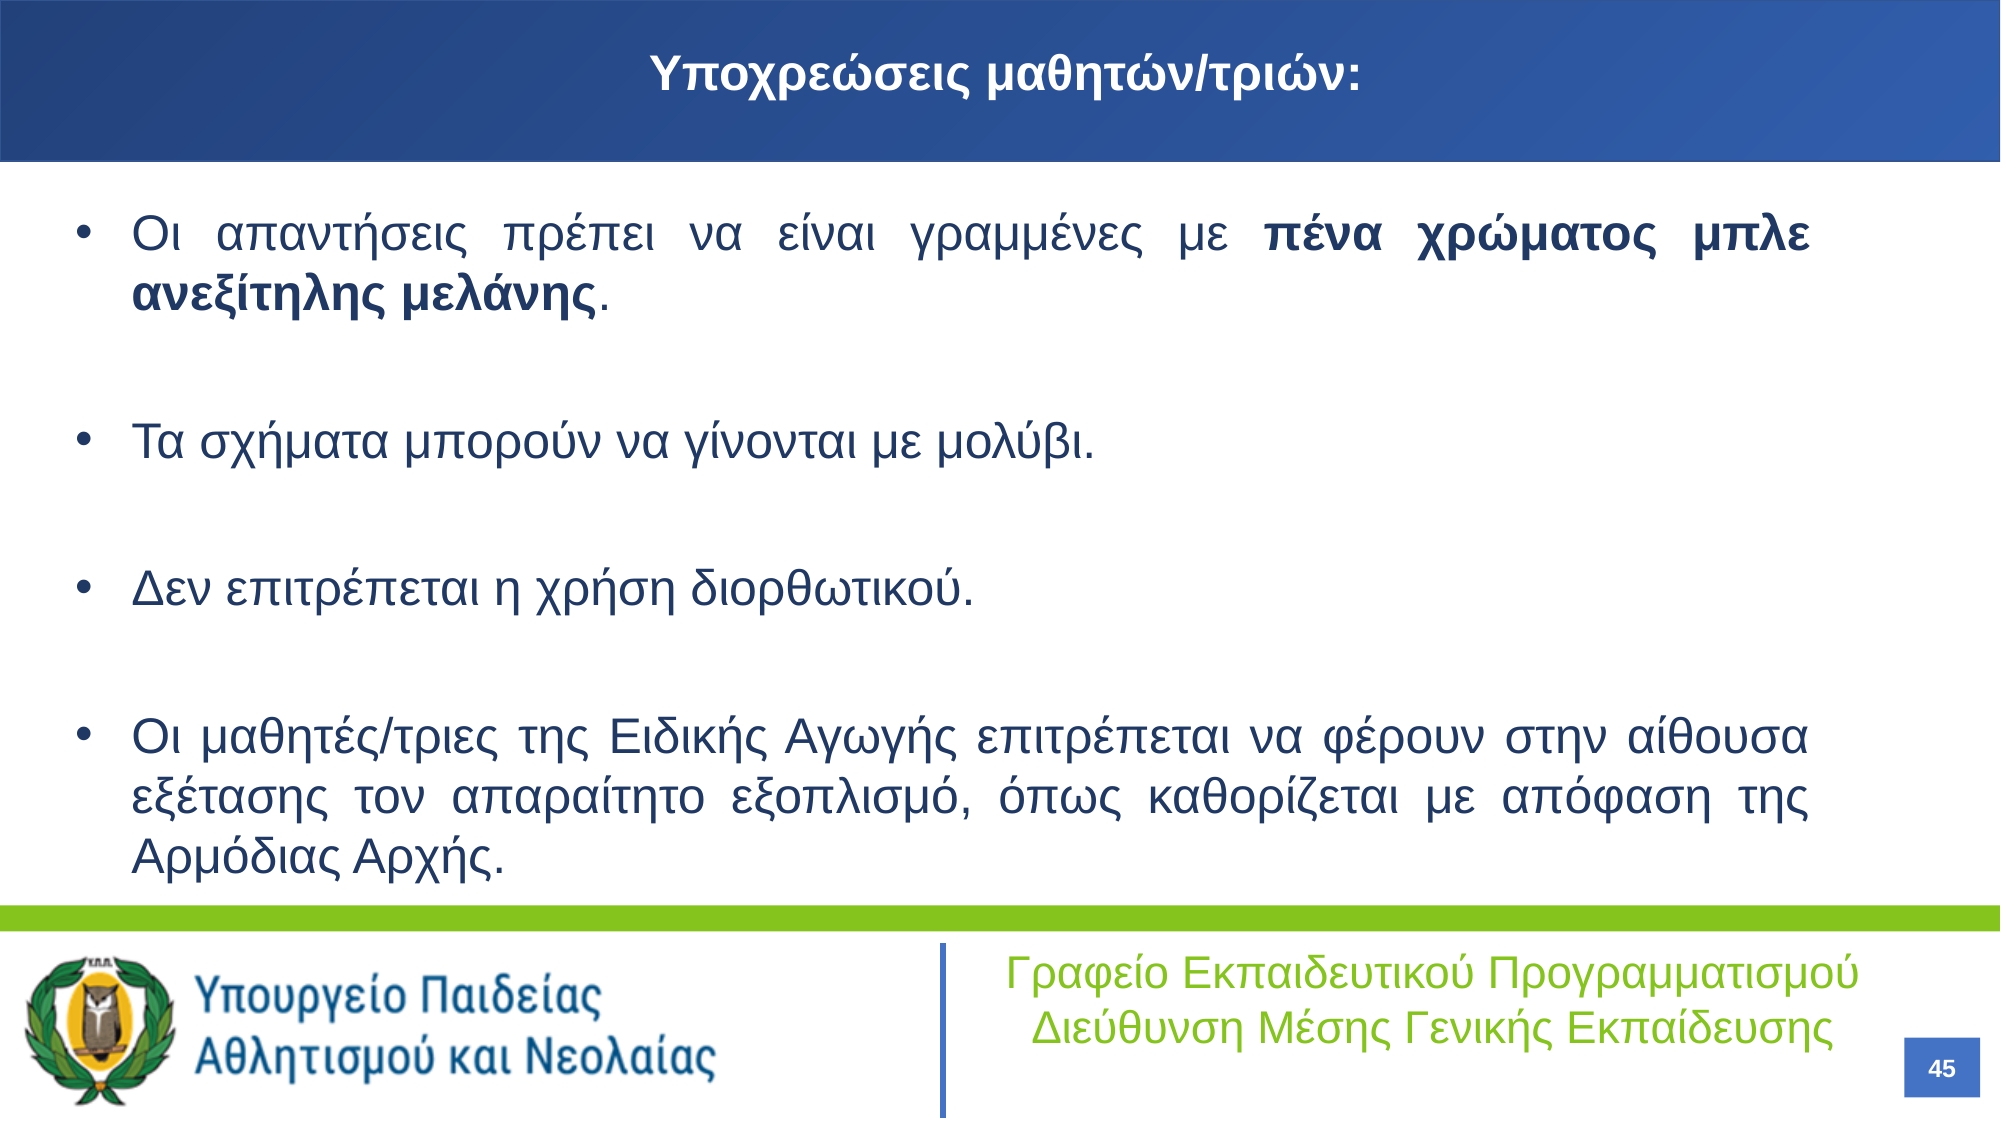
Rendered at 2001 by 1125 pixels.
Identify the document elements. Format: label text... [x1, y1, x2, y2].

slide_number 45 [1904, 1037, 1981, 1098]
text_box Υποχρεώσεις μαθητών/τριών: [25, 33, 1987, 108]
picture [19, 943, 730, 1113]
text_box [1889, 904, 2000, 932]
text_box [0, 904, 60, 932]
text_box Οι απαντήσεις πρέπει να είναι γραμμένες με πένα χρώματος μπλε ανεξίτηλης μελάνης. Τα σχήματα μπορούν να γίνονται με μολύβι. Δεν επιτρέπεται η χρήση διορθωτικού. Οι μαθητές/τριες της Ειδικής Αγωγής επιτρέπεται να φέρουν στην αίθουσα εξέτασης τον απαραίτητο εξοπλισμό, όπως καθορίζεται με απόφαση της Αρμόδιας Αρχής. [60, 193, 1826, 1039]
text_box Γραφείο Εκπαιδευτικού Προγραμματισμού Διεύθυνση Μέσης Γενικής Εκπαίδευσης [977, 904, 1889, 1091]
